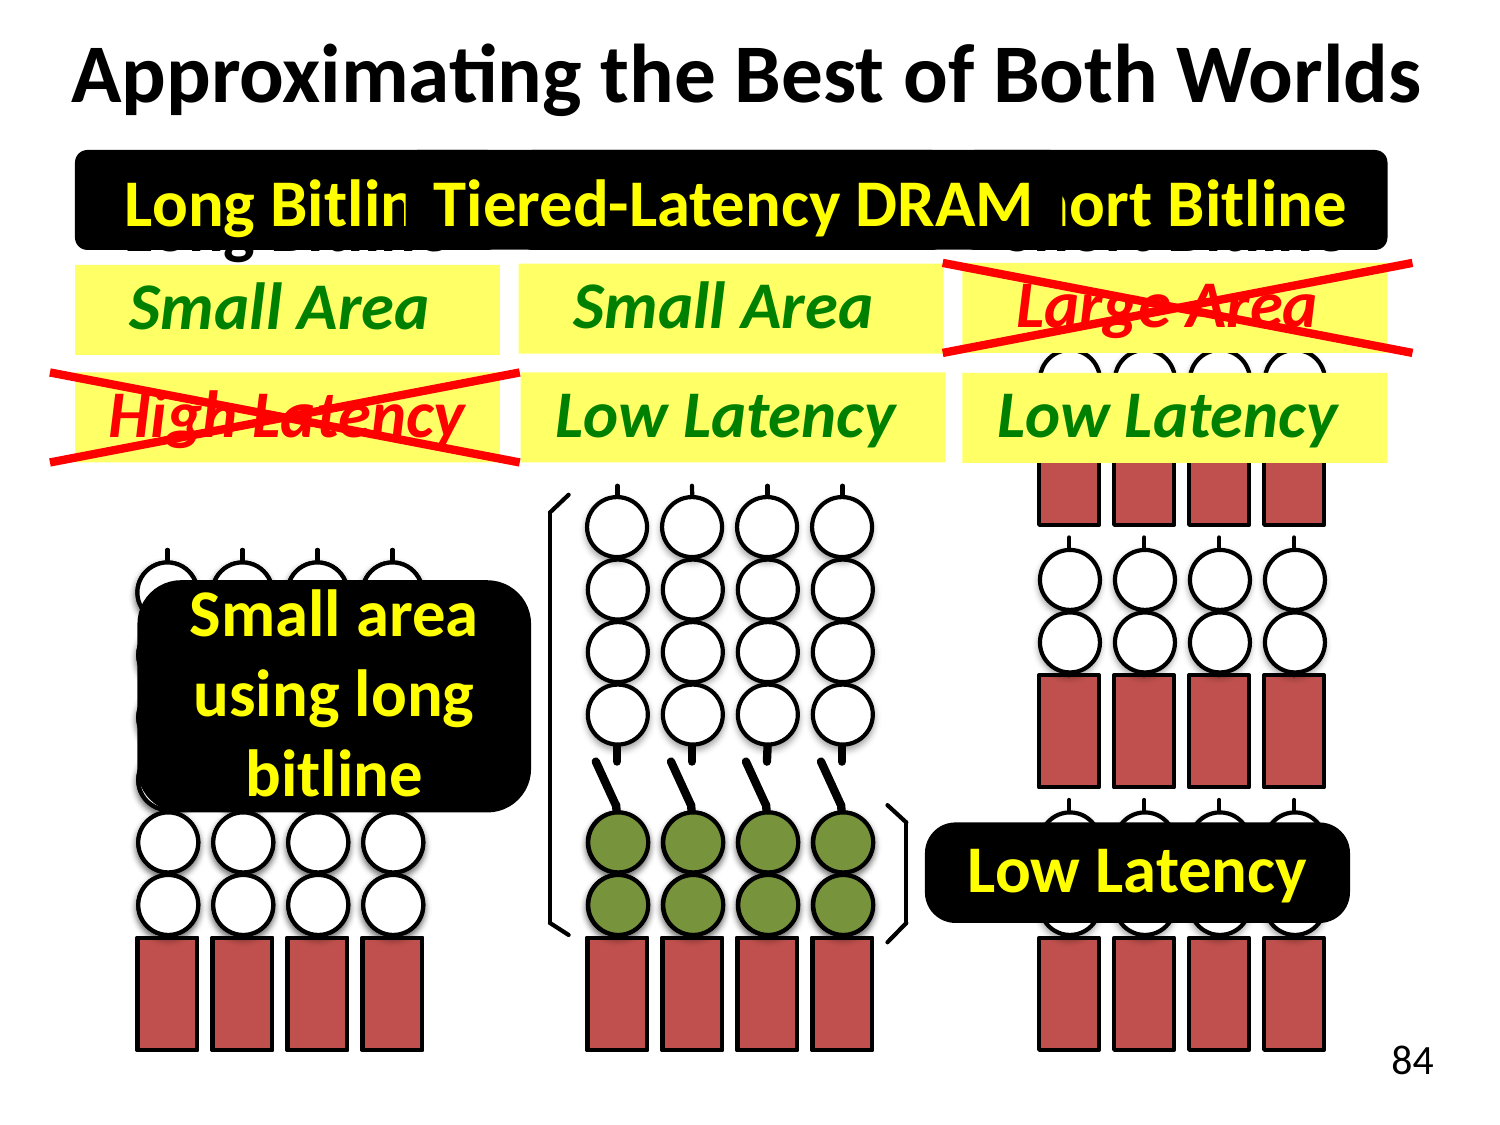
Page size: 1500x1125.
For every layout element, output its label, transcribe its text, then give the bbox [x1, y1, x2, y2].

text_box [942, 149, 1413, 1051]
title Approximating the Best of Both Worlds [0, 0, 1500, 138]
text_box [587, 812, 874, 1051]
text_box Low Latency [525, 372, 937, 463]
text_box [586, 485, 874, 745]
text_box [887, 804, 1351, 943]
text_box Small Area [525, 263, 937, 354]
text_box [595, 753, 843, 809]
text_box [49, 149, 521, 1051]
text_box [137, 494, 569, 936]
text_box Tiered-Latency DRAM [416, 147, 1052, 252]
